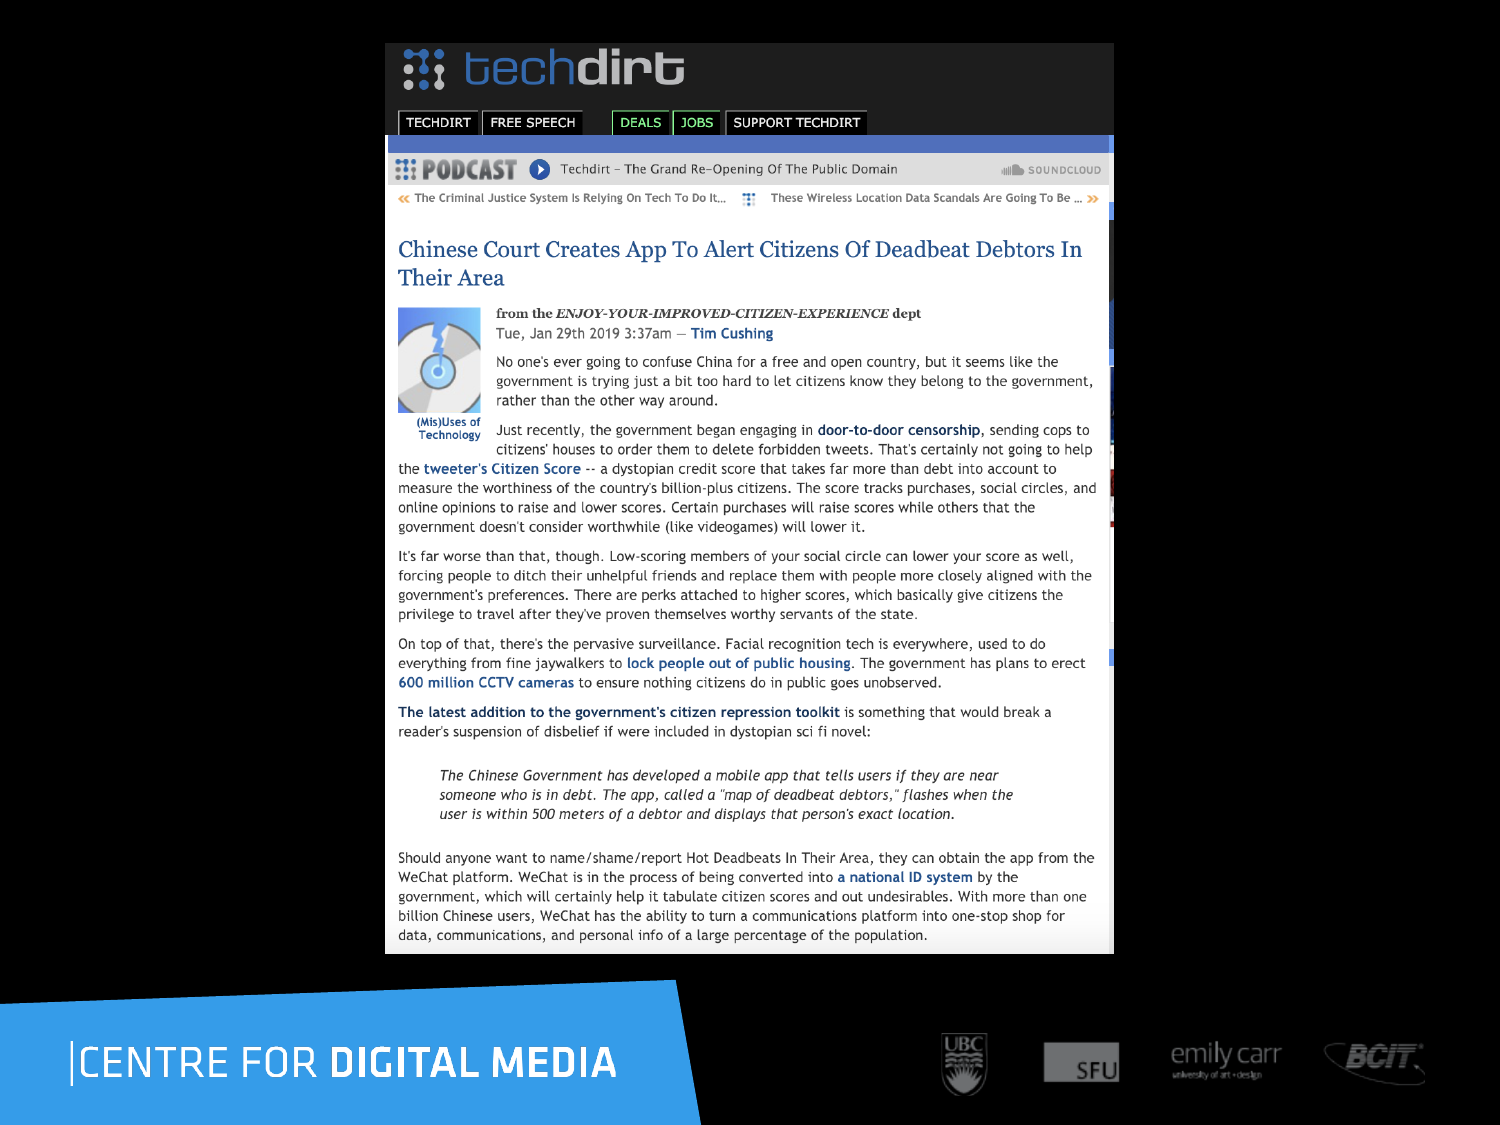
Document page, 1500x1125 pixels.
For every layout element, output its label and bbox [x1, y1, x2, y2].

picture [385, 43, 1115, 954]
